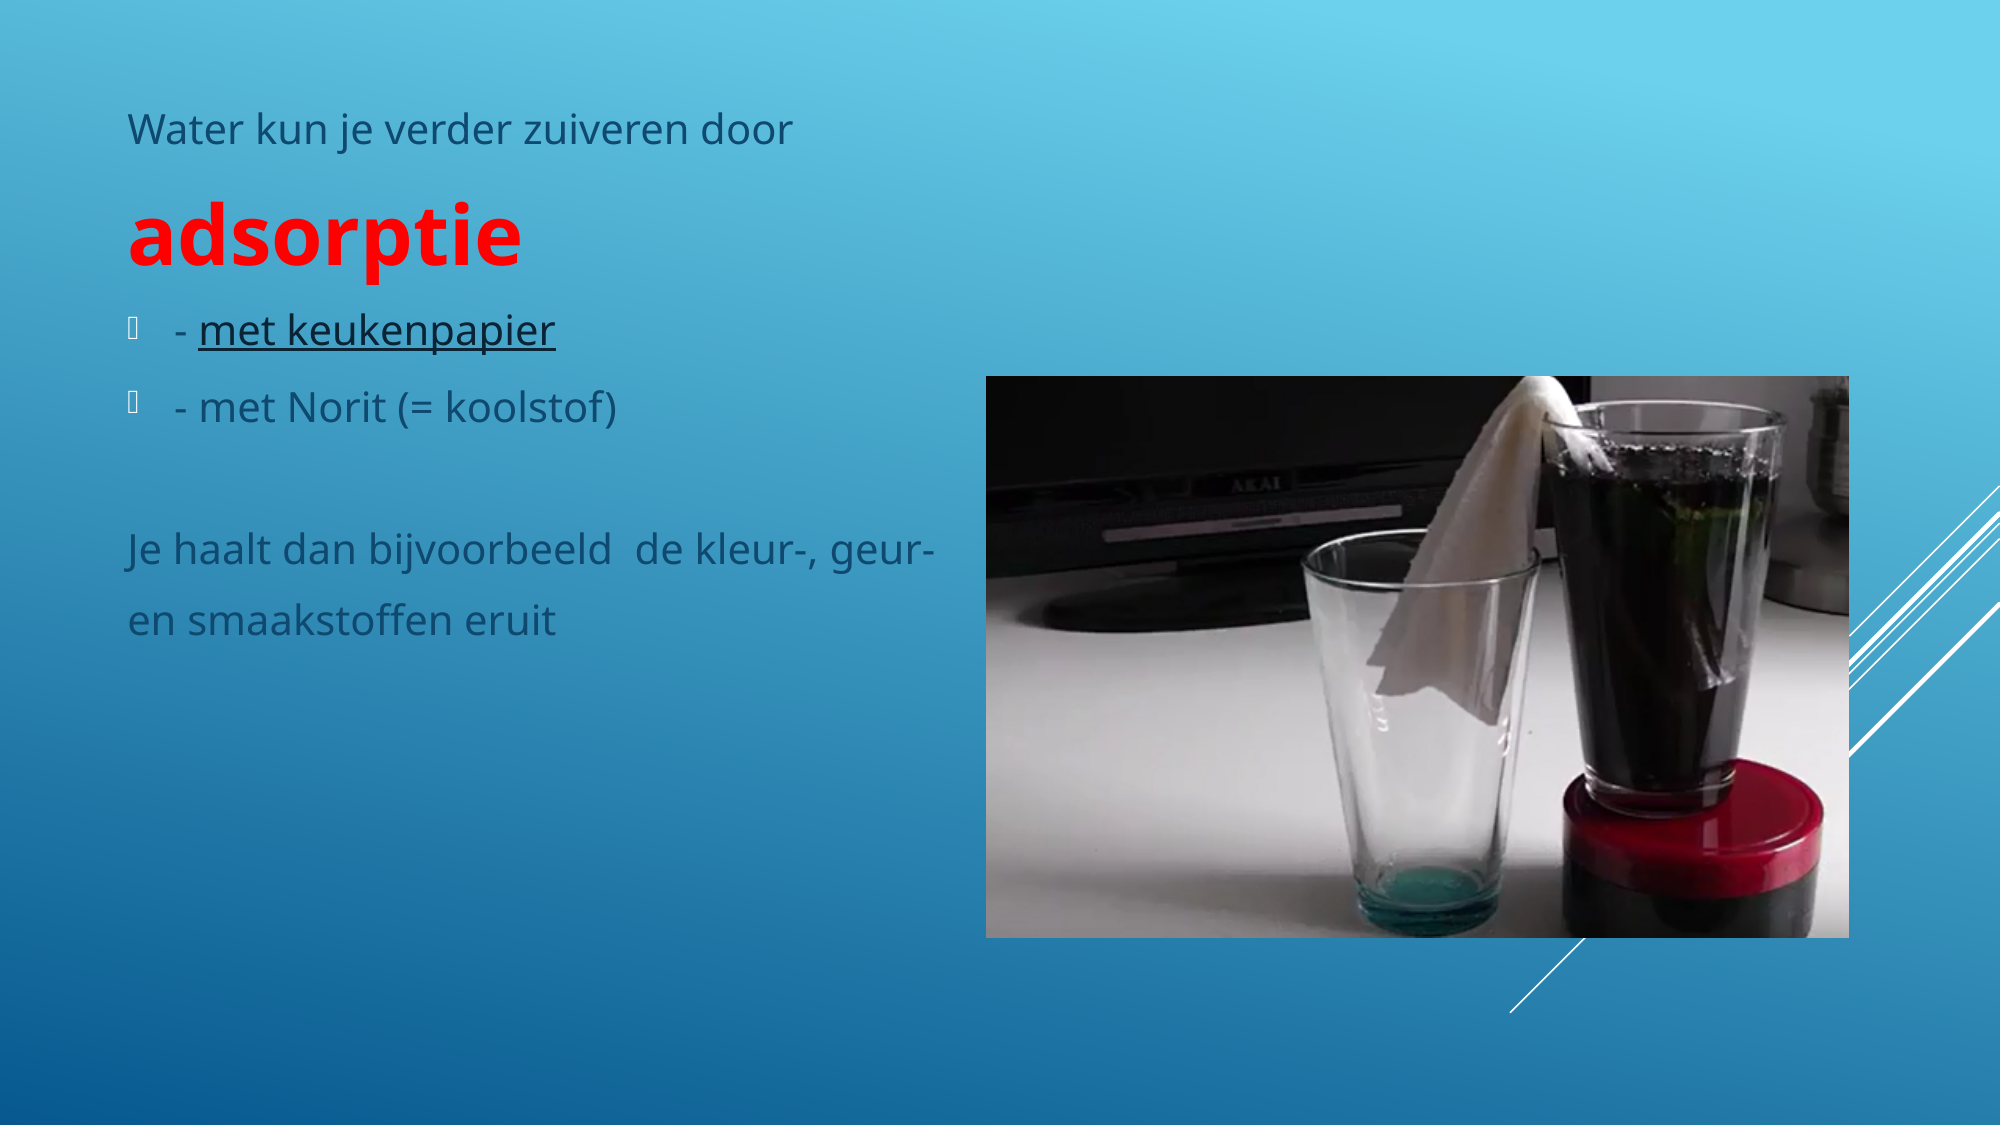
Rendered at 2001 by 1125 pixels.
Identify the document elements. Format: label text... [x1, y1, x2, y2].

picture [986, 375, 1849, 938]
list Water kun je verder zuiveren door adsorptie - met keukenpapier - met Norit (= koolstof) Je haalt dan bijvoorbeeld de kleur-, geur- en smaakstoffen eruit [112, 112, 1513, 706]
